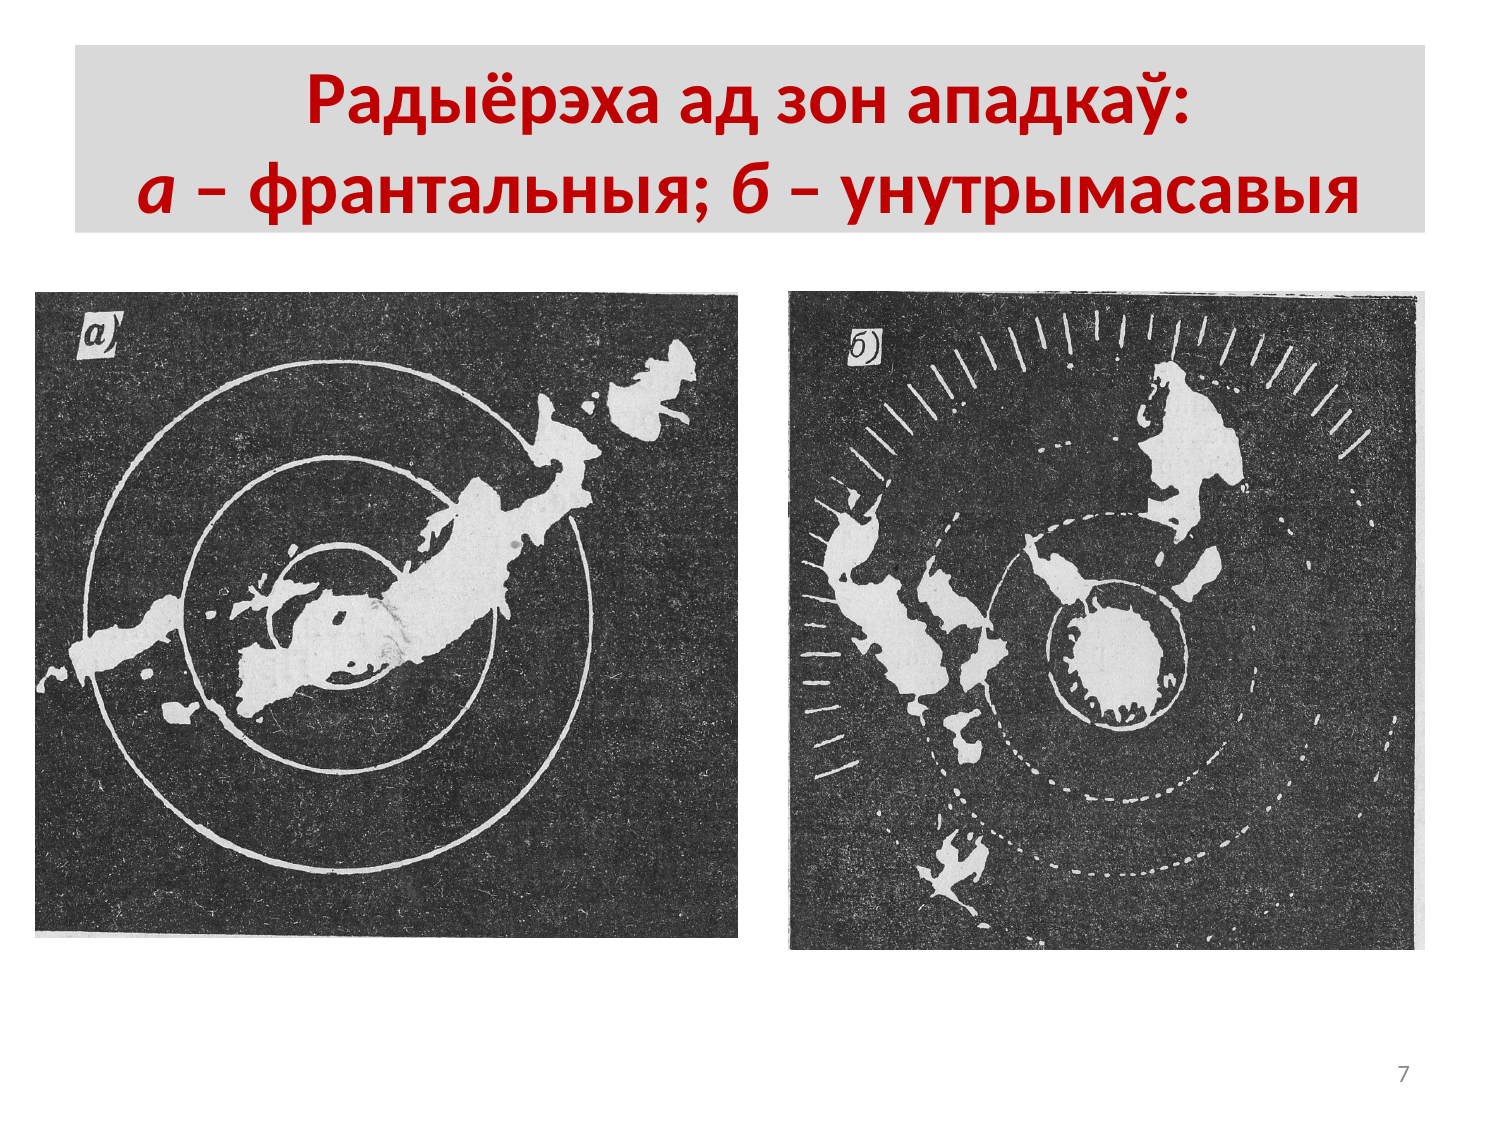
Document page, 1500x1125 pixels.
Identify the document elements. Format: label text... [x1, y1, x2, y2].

title Радыёрэха ад зон ападкаў: а – франтальныя; б – унутрымасавыя [75, 45, 1425, 233]
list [35, 292, 738, 939]
slide_number 7 [1074, 1042, 1425, 1103]
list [788, 291, 1426, 950]
